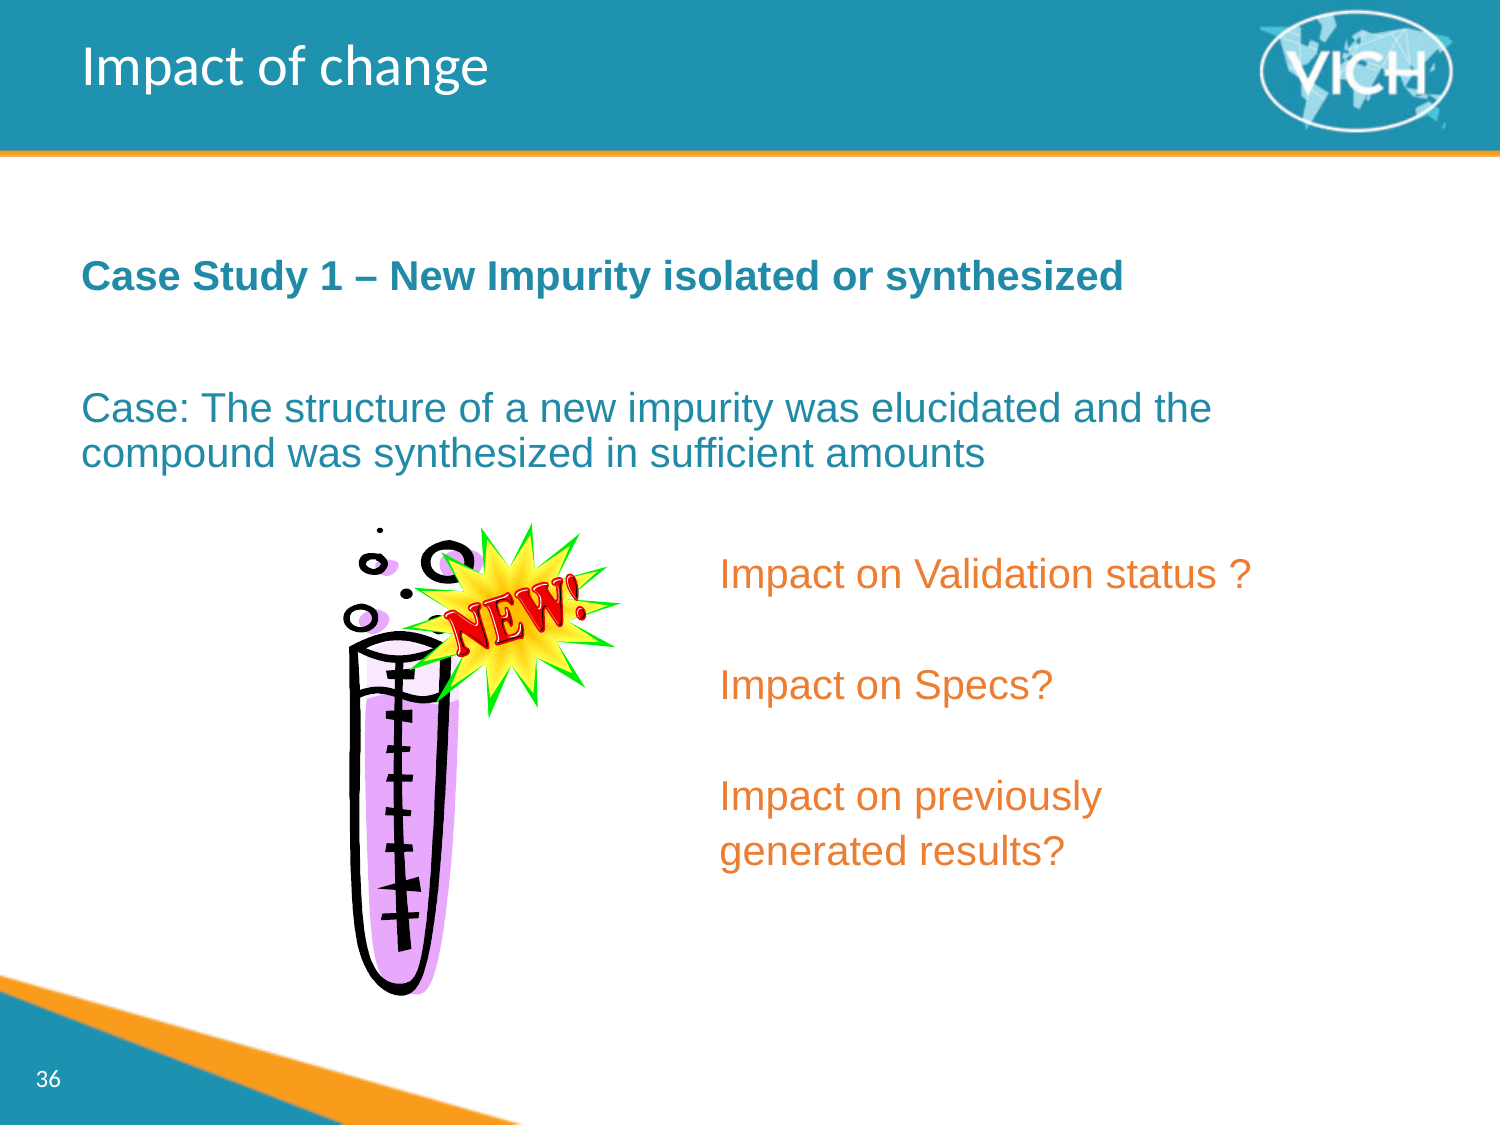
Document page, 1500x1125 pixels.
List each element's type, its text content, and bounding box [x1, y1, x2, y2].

list Case Study 1 – New Impurity isolated or synthesized Case: The structure of a new impurity was elucidated and the compound was synthesized in sufficient amounts Impact on Validation status ? Impact on Specs? Impact on previously generated results? [66, 247, 1434, 973]
picture [0, 523, 621, 1125]
picture [0, 0, 1500, 157]
list Impact of change [66, 27, 1215, 114]
